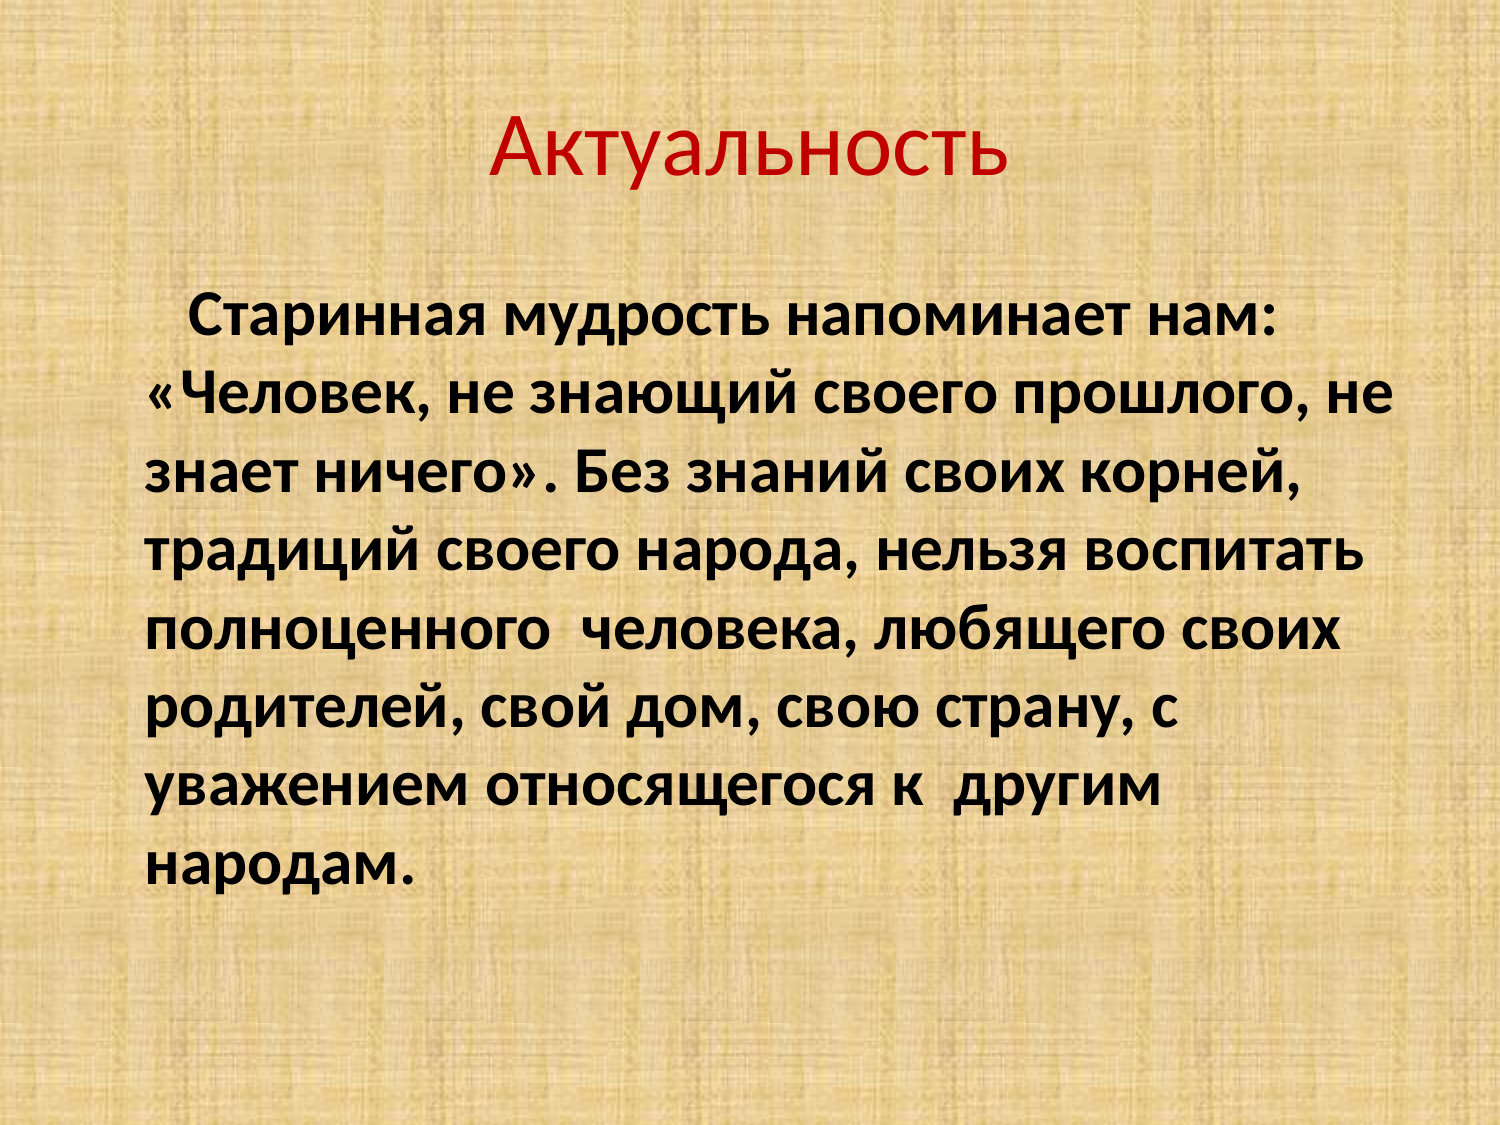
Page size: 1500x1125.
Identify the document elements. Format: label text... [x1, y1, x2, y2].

picture [0, 0, 1500, 1125]
list Старинная мудрость напоминает нам: «Человек, не знающий своего прошлого, не знает ничего». Без знаний своих корней, традиций своего народа, нельзя воспитать полноценного человека, любящего своих родителей, свой дом, свою страну, с уважением относящегося к другим народам. [75, 262, 1425, 1005]
title Актуальность [75, 45, 1425, 233]
